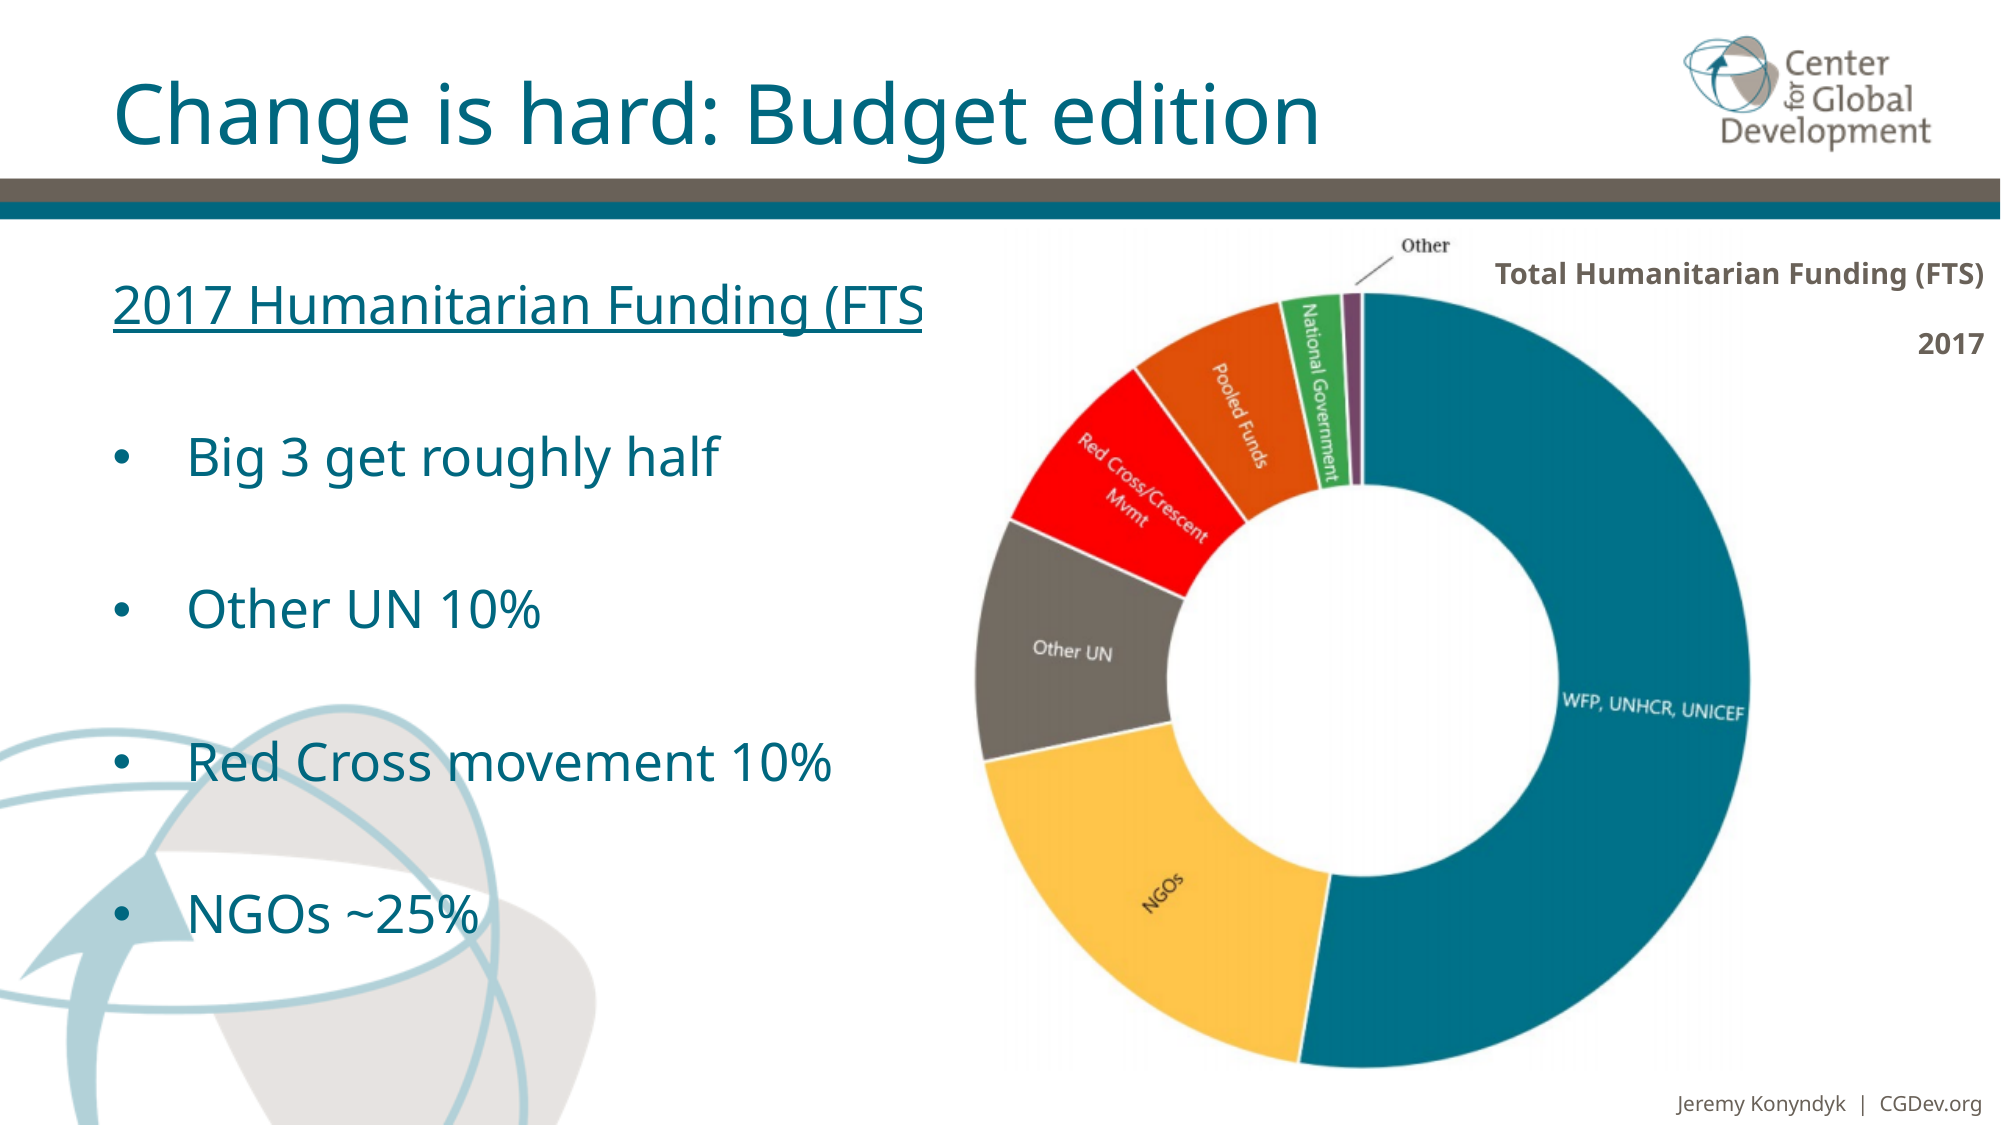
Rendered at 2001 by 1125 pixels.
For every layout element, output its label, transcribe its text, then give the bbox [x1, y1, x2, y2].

list 2017 Humanitarian Funding (FTS): Big 3 get roughly half Other UN 10% Red Cross movement 10% NGOs ~25% [112, 278, 922, 995]
text_box Total Humanitarian Funding (FTS) 2017 [1780, 256, 2000, 359]
title Change is hard: Budget edition [112, 35, 1632, 163]
picture [0, 0, 2001, 202]
footer Jeremy Konyndyk | CGDev.org [1000, 1081, 1998, 1125]
picture [0, 220, 2001, 1125]
